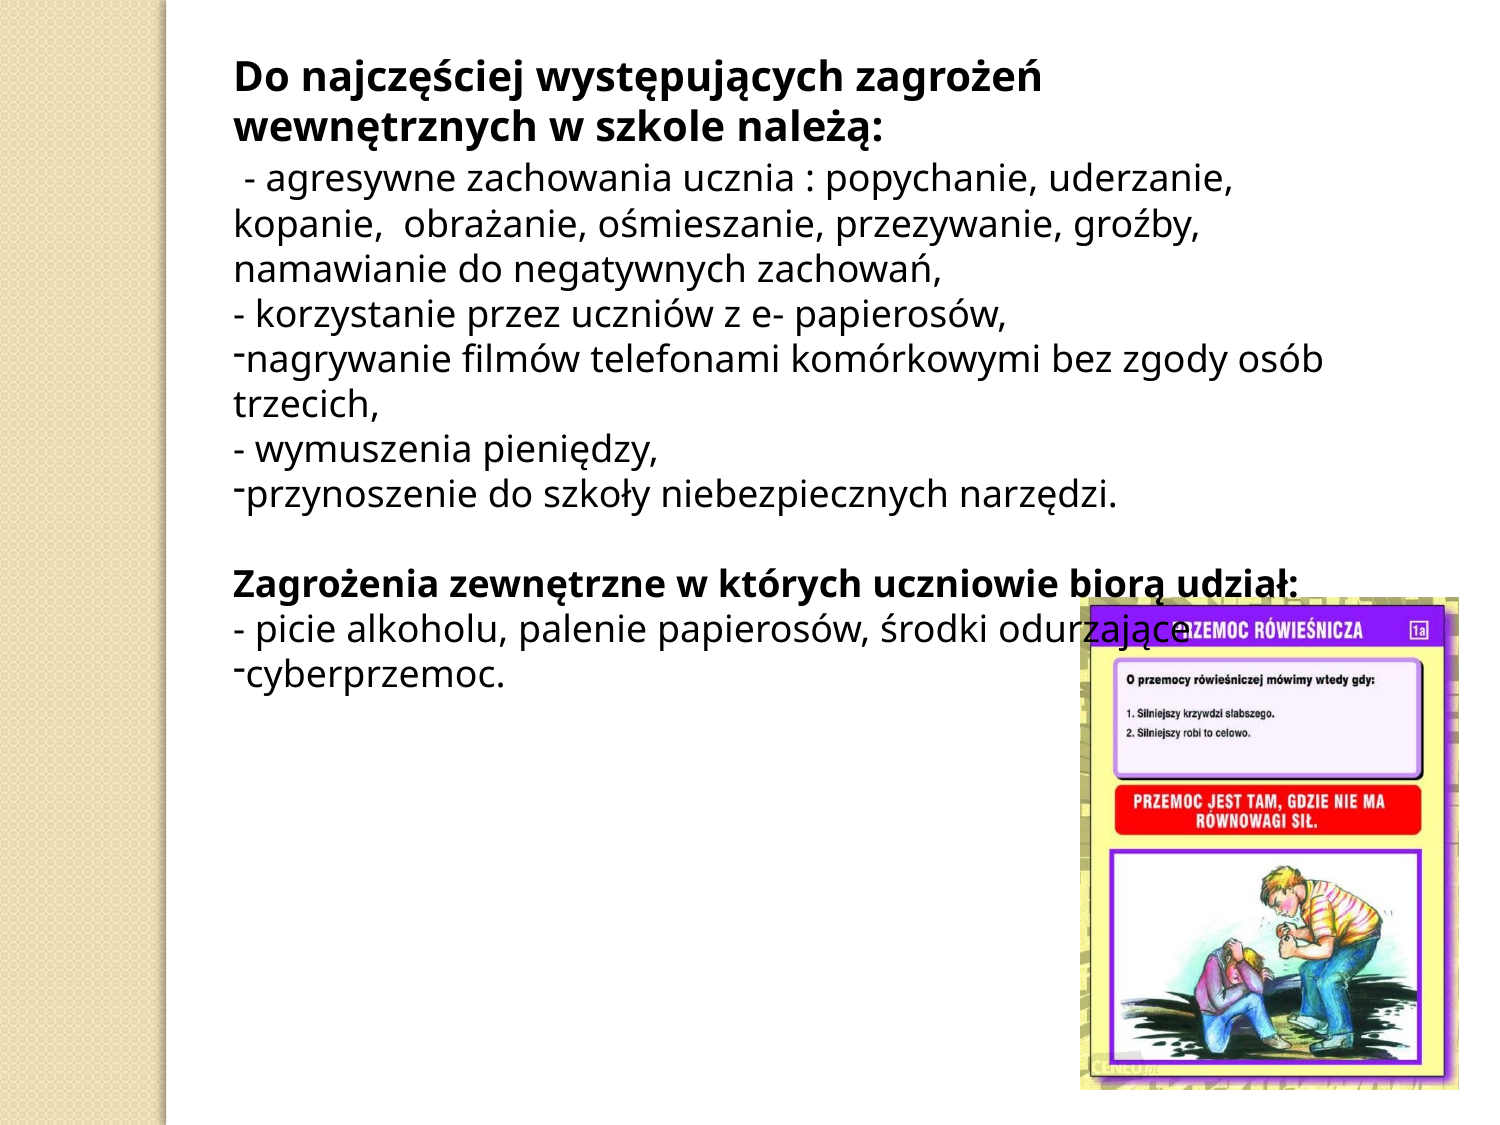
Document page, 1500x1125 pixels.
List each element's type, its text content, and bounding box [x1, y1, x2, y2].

text_box Do najczęściej występujących zagrożeń wewnętrznych w szkole należą: - agresywne zachowania ucznia : popychanie, uderzanie, kopanie, obrażanie, ośmieszanie, przezywanie, groźby, namawianie do negatywnych zachowań, - korzystanie przez uczniów z e- papierosów, nagrywanie filmów telefonami komórkowymi bez zgody osób trzecich, - wymuszenia pieniędzy, przynoszenie do szkoły niebezpiecznych narzędzi. Zagrożenia zewnętrzne w których uczniowie biorą udział: - picie alkoholu, palenie papierosów, środki odurzające cyberprzemoc. [218, 42, 1341, 748]
picture [1080, 597, 1459, 1090]
